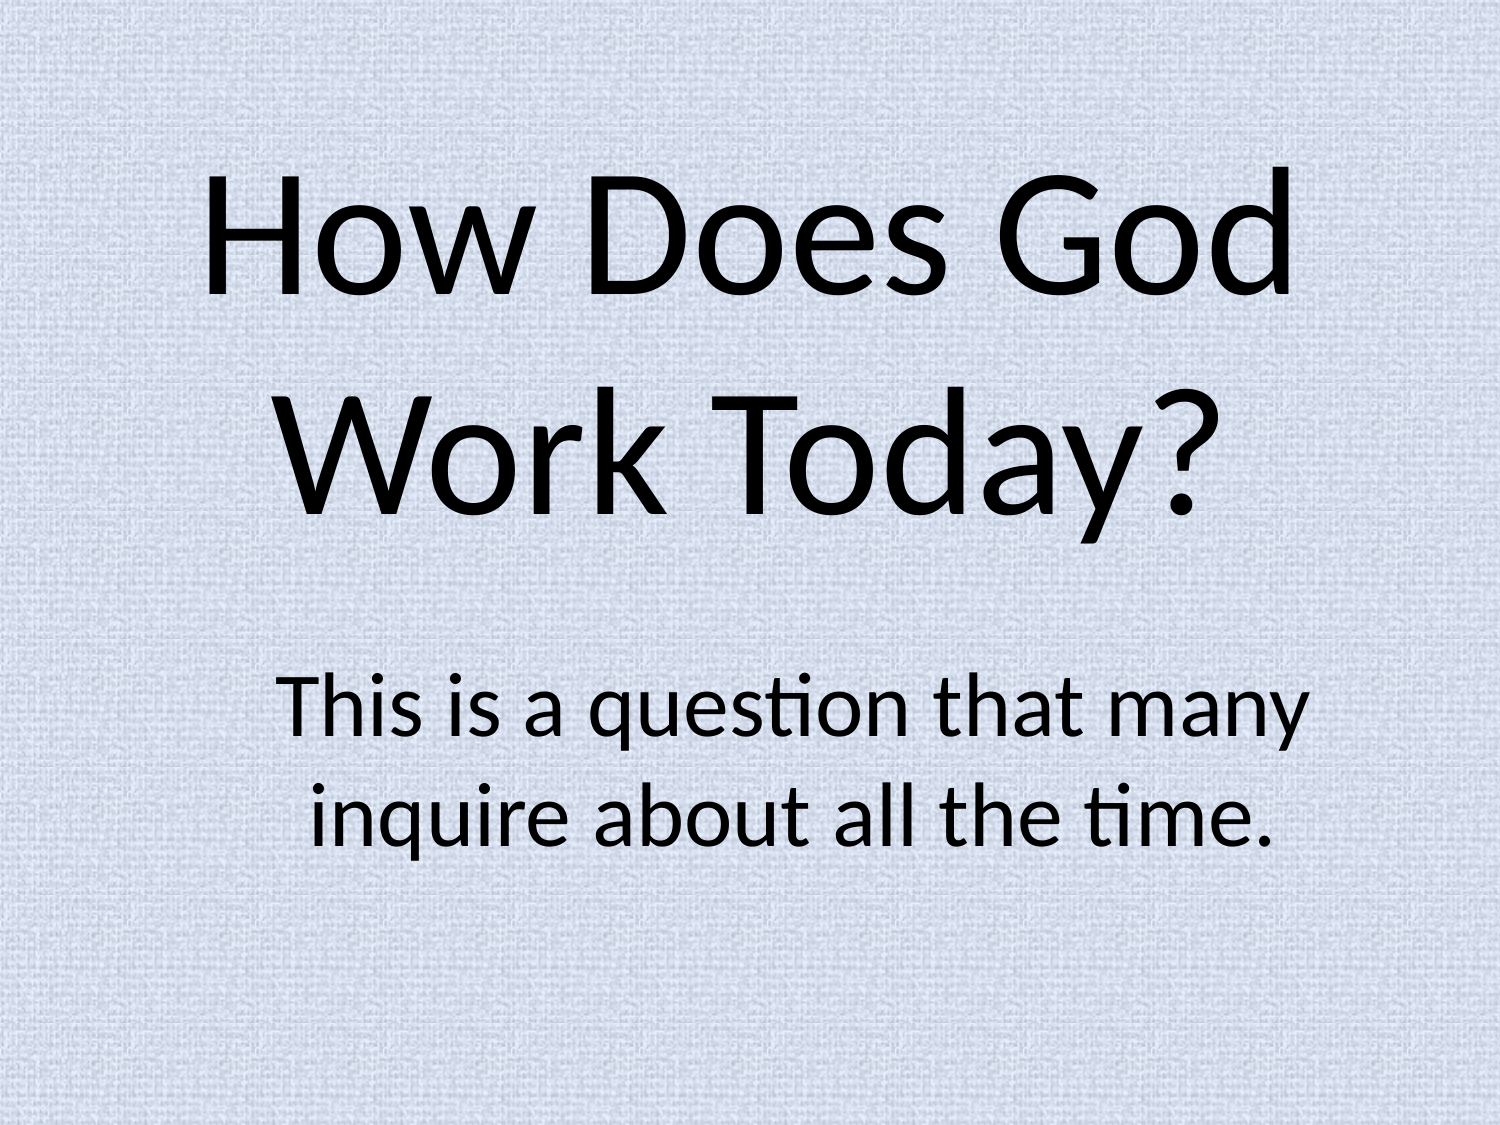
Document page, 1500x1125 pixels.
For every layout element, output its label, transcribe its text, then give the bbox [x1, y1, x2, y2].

subtitle This is a question that many inquire about all the time. [137, 637, 1450, 1025]
title How Does God Work Today? [112, 99, 1388, 563]
